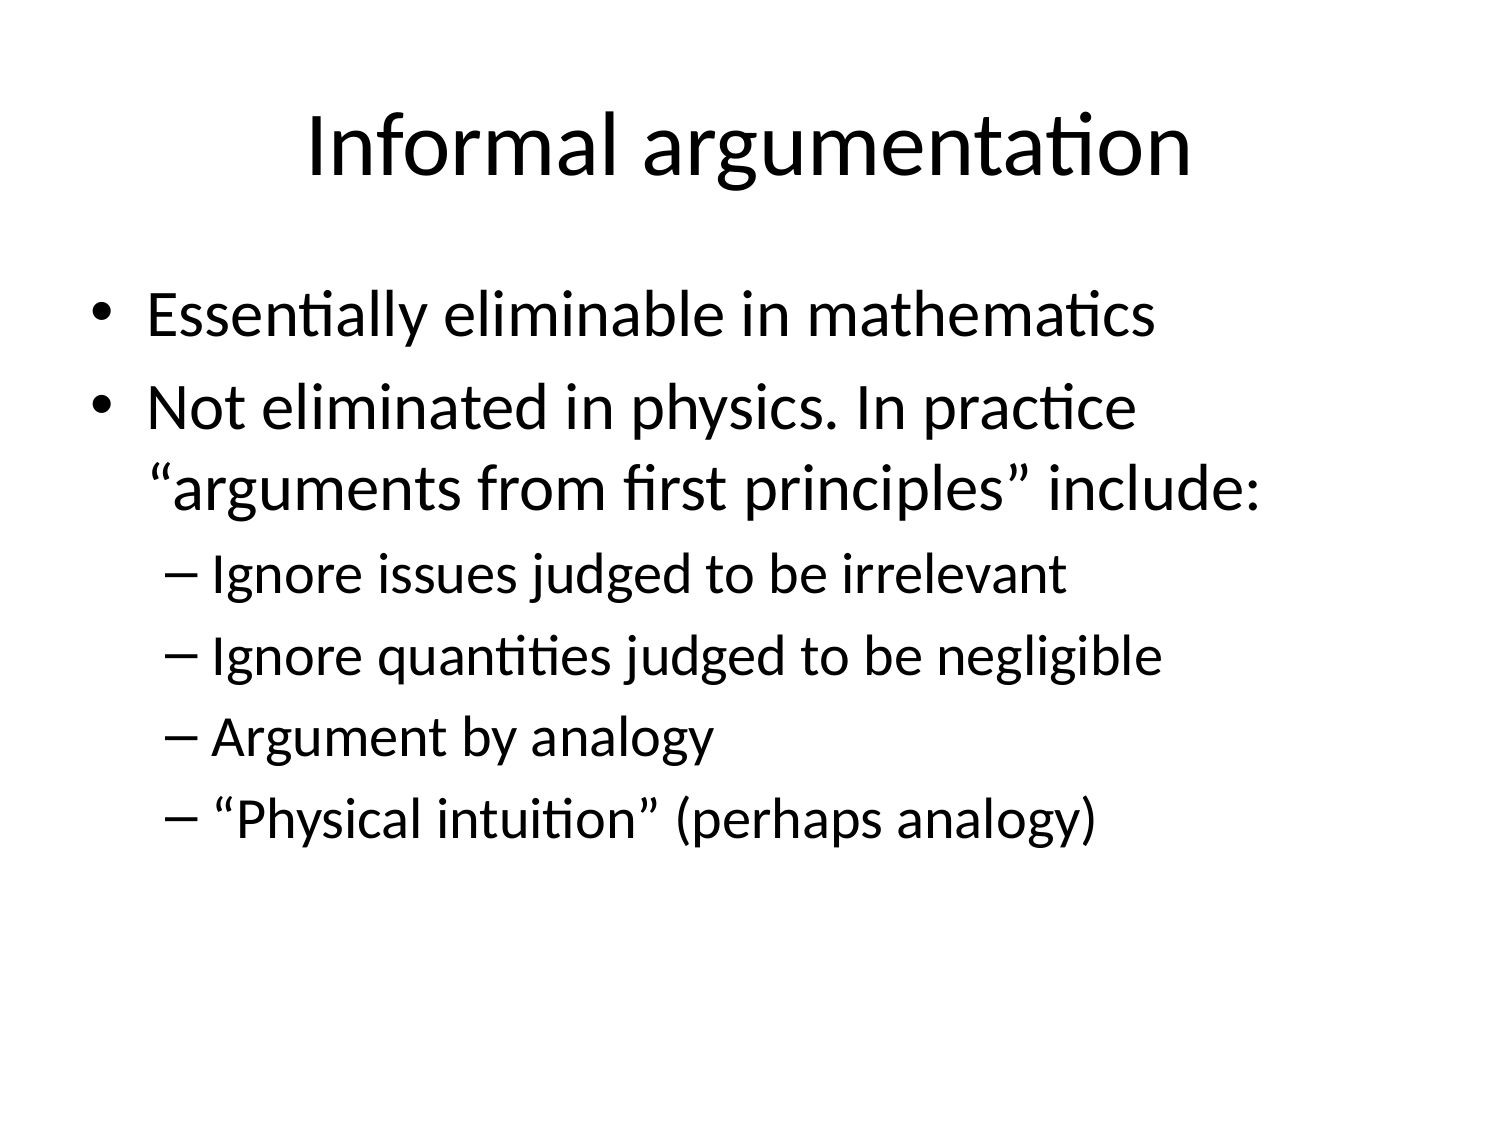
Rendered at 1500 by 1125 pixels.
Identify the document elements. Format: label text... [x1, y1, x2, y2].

title Informal argumentation [75, 45, 1425, 233]
list Essentially eliminable in mathematics Not eliminated in physics. In practice “arguments from first principles” include: Ignore issues judged to be irrelevant Ignore quantities judged to be negligible Argument by analogy “Physical intuition” (perhaps analogy) [75, 262, 1425, 1005]
